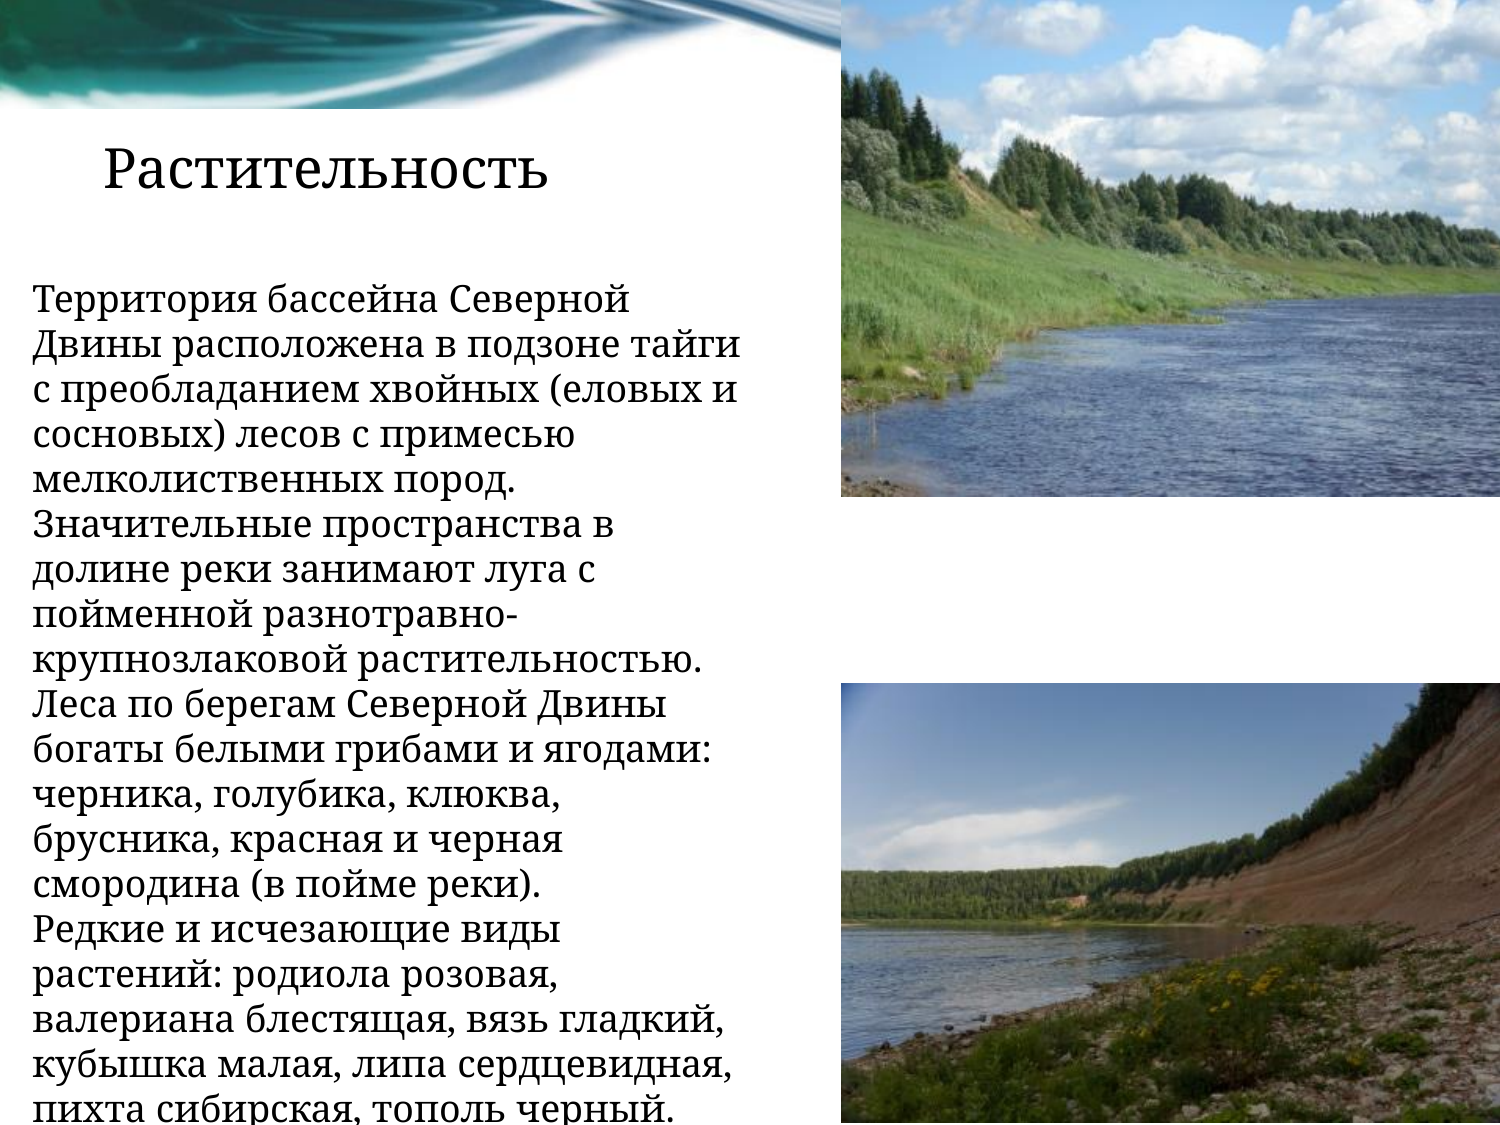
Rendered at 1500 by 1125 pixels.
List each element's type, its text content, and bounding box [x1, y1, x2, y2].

picture [0, 0, 1500, 497]
picture [841, 683, 1500, 1123]
title Растительность [88, 125, 834, 208]
text_box Территория бассейна Северной Двины расположена в подзоне тайги с преобладанием хвойных (еловых и сосновых) лесов с примесью мелколиственных пород. Значительные пространства в долине реки занимают луга с пойменной разнотравно-крупнозлаковой растительностью. Леса по берегам Северной Двины богаты белыми грибами и ягодами: черника, голубика, клюква, брусника, красная и черная смородина (в пойме реки). Редкие и исчезающие виды растений: родиола розовая, валериана блестящая, вязь гладкий, кубышка малая, липа сердцевидная, пихта сибирская, тополь черный. [17, 267, 768, 1125]
